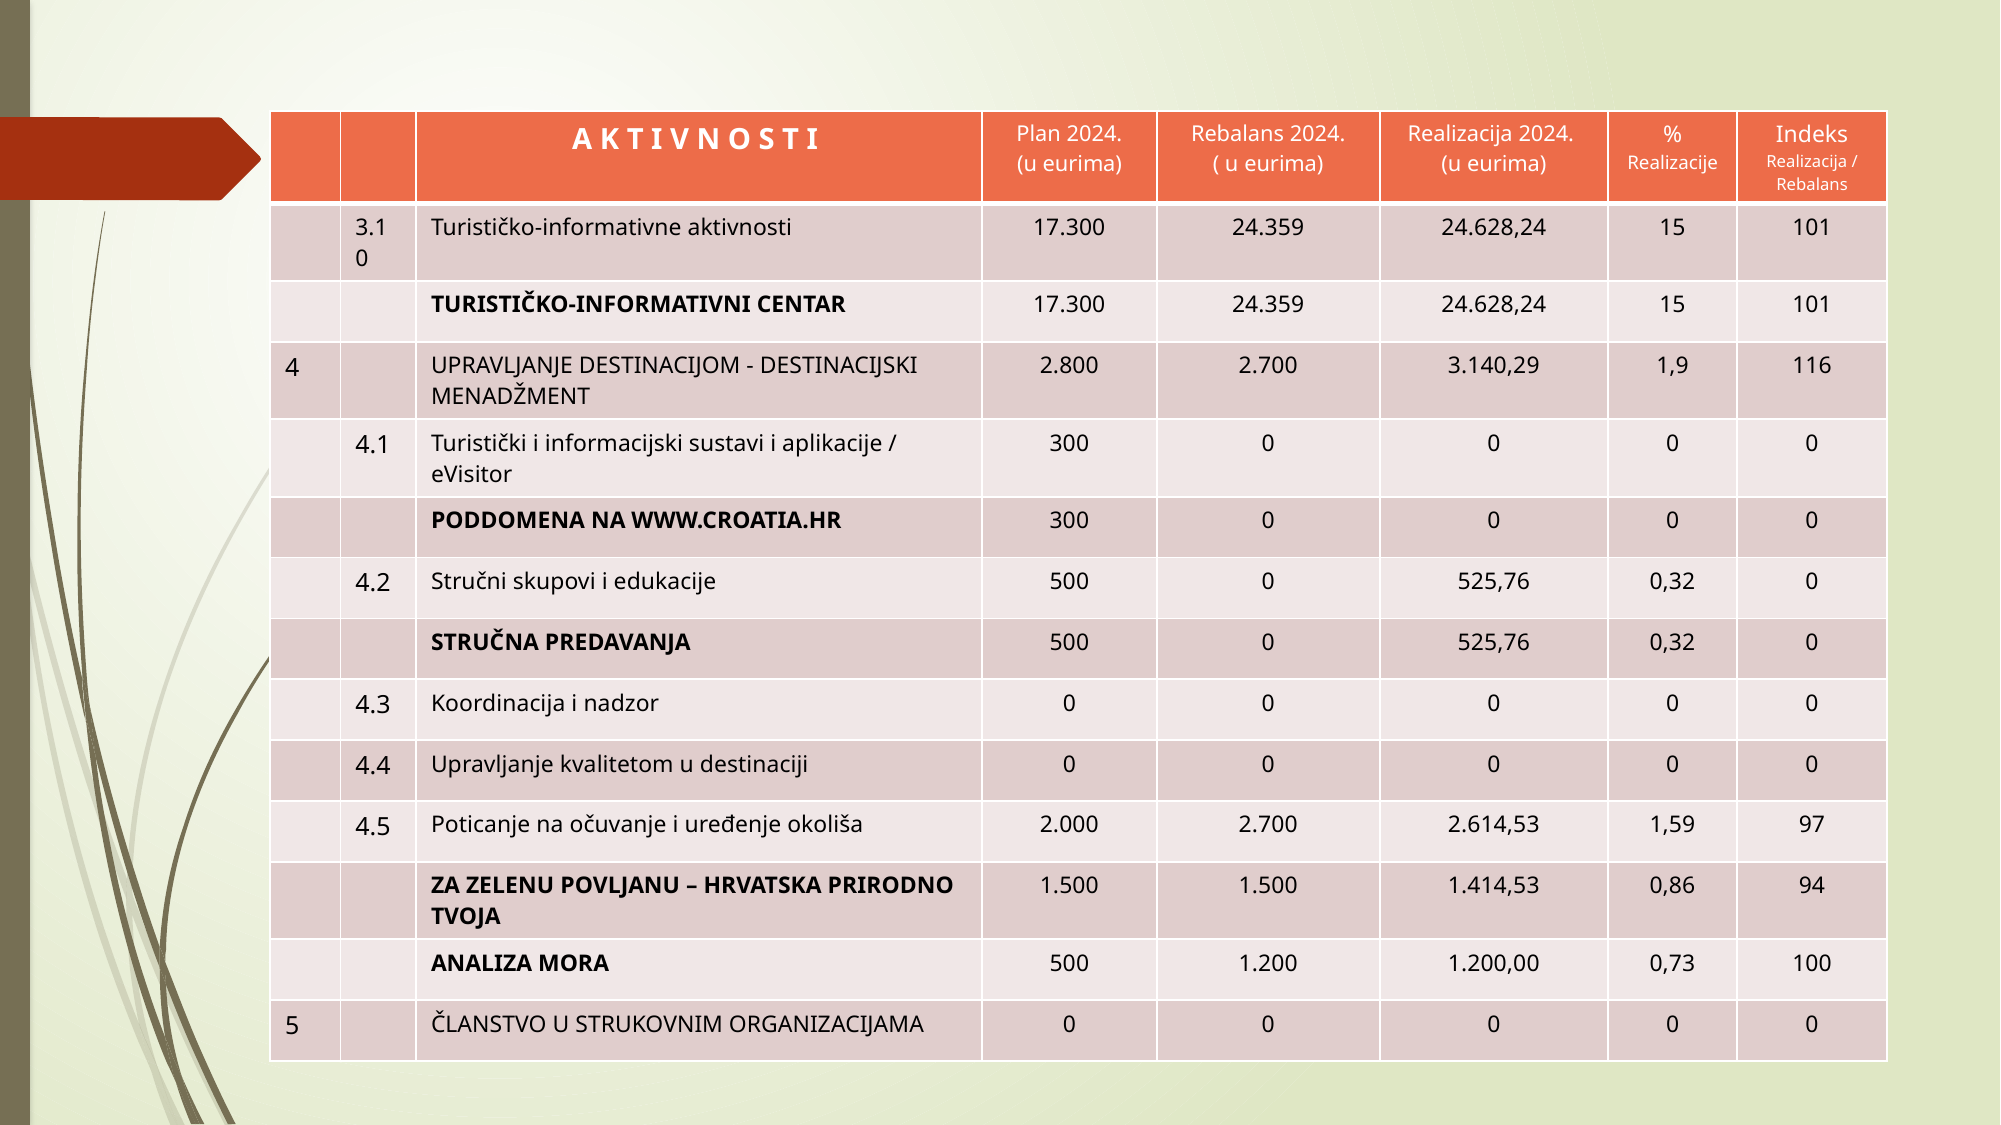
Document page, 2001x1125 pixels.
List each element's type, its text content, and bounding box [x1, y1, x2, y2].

table_header Rebalans 2024. ( u eurima) [1158, 112, 1379, 201]
table_cell [271, 680, 340, 739]
table_cell 0,32 [1609, 619, 1736, 678]
table_cell 0 [1381, 680, 1607, 739]
table_cell 525,76 [1381, 558, 1607, 618]
table_cell 300 [983, 498, 1156, 557]
table_cell 0 [1381, 1001, 1607, 1060]
table_cell [341, 940, 415, 999]
table_cell 101 [1738, 206, 1886, 280]
table_cell UPRAVLJANJE DESTINACIJOM - DESTINACIJSKI MENADŽMENT [417, 343, 981, 418]
table_cell 1.200,00 [1381, 940, 1607, 999]
table_cell [271, 863, 340, 938]
table_cell ČLANSTVO U STRUKOVNIM ORGANIZACIJAMA [417, 1001, 981, 1060]
table_cell STRUČNA PREDAVANJA [417, 619, 981, 678]
table_cell [341, 343, 415, 418]
table_cell [341, 863, 415, 938]
table_header A K T I V N O S T I [417, 112, 981, 201]
table_cell [341, 1001, 415, 1060]
table_cell 100 [1738, 940, 1886, 999]
table_cell 1.200 [1158, 940, 1379, 999]
table_cell 4.4 [341, 741, 415, 800]
table_cell 0 [1738, 680, 1886, 739]
table_cell 0 [1738, 498, 1886, 557]
table_cell 1.500 [1158, 863, 1379, 938]
table_cell [271, 741, 340, 800]
table_cell [341, 498, 415, 557]
table_cell [271, 558, 340, 618]
table_cell 0 [1609, 498, 1736, 557]
table_cell 0 [1158, 420, 1379, 496]
table_cell 0 [1381, 420, 1607, 496]
table_cell Stručni skupovi i edukacije [417, 558, 981, 618]
table_header [271, 112, 340, 201]
table_cell 0 [1158, 498, 1379, 557]
table_cell [271, 282, 340, 341]
table_cell 2.700 [1158, 802, 1379, 861]
table_cell 0 [1738, 420, 1886, 496]
table_cell 24.359 [1158, 206, 1379, 280]
table_cell 0 [1609, 420, 1736, 496]
table_cell [271, 420, 340, 496]
table_cell 500 [983, 940, 1156, 999]
table_cell 116 [1738, 343, 1886, 418]
table_cell 0 [1738, 741, 1886, 800]
table_cell TURISTIČKO-INFORMATIVNI CENTAR [417, 282, 981, 341]
table_header [341, 112, 415, 201]
table_cell 3.140,29 [1381, 343, 1607, 418]
table_cell 1.500 [983, 863, 1156, 938]
table_cell 0 [1738, 558, 1886, 618]
table_cell 5 [271, 1001, 340, 1060]
table_cell [271, 498, 340, 557]
table_cell 4 [271, 343, 340, 418]
table_cell 24.628,24 [1381, 282, 1607, 341]
table_cell [271, 206, 340, 280]
table_cell 500 [983, 619, 1156, 678]
table_cell [341, 619, 415, 678]
table_cell 1.414,53 [1381, 863, 1607, 938]
table_cell 2.614,53 [1381, 802, 1607, 861]
table_cell ZA ZELENU POVLJANU – HRVATSKA PRIRODNO TVOJA [417, 863, 981, 938]
table_cell 0 [1158, 1001, 1379, 1060]
table_cell 94 [1738, 863, 1886, 938]
table_cell Poticanje na očuvanje i uređenje okoliša [417, 802, 981, 861]
table_cell Turistički i informacijski sustavi i aplikacije / eVisitor [417, 420, 981, 496]
table_cell 24.359 [1158, 282, 1379, 341]
table_cell 1,9 [1609, 343, 1736, 418]
table_cell PODDOMENA NA WWW.CROATIA.HR [417, 498, 981, 557]
table_cell 3.10 [341, 206, 415, 280]
table_cell 101 [1738, 282, 1886, 341]
table_cell 0 [983, 741, 1156, 800]
table_cell 0 [1381, 498, 1607, 557]
table_cell 0 [1158, 558, 1379, 618]
table_cell 1,59 [1609, 802, 1736, 861]
table_header Realizacija 2024. (u eurima) [1381, 112, 1607, 201]
table_header Indeks Realizacija / Rebalans [1738, 112, 1886, 201]
table_cell 24.628,24 [1381, 206, 1607, 280]
table_cell [341, 282, 415, 341]
table_cell 0 [1158, 680, 1379, 739]
table_cell Turističko-informativne aktivnosti [417, 206, 981, 280]
table_cell 0,32 [1609, 558, 1736, 618]
table_cell 0 [1158, 741, 1379, 800]
table_cell 0 [1738, 1001, 1886, 1060]
table_cell 2.800 [983, 343, 1156, 418]
table_cell 0 [1738, 619, 1886, 678]
table_cell ANALIZA MORA [417, 940, 981, 999]
table_cell 0 [1609, 680, 1736, 739]
table_cell Upravljanje kvalitetom u destinaciji [417, 741, 981, 800]
table_cell 0 [983, 1001, 1156, 1060]
table_cell 0 [1158, 619, 1379, 678]
table_header Plan 2024. (u eurima) [983, 112, 1156, 201]
table_cell 2.700 [1158, 343, 1379, 418]
table_cell 4.5 [341, 802, 415, 861]
table_cell 2.000 [983, 802, 1156, 861]
table_cell 0,73 [1609, 940, 1736, 999]
table_cell [271, 940, 340, 999]
table_cell 500 [983, 558, 1156, 618]
table_cell 0 [1609, 1001, 1736, 1060]
table_header % Realizacije [1609, 112, 1736, 201]
table_cell 300 [983, 420, 1156, 496]
table_cell 0 [983, 680, 1156, 739]
table_cell 0 [1381, 741, 1607, 800]
table_cell 15 [1609, 206, 1736, 280]
table_cell [271, 619, 340, 678]
table_cell 97 [1738, 802, 1886, 861]
table_cell 4.2 [341, 558, 415, 618]
table_cell 525,76 [1381, 619, 1607, 678]
table_cell 4.1 [341, 420, 415, 496]
table_cell 0,86 [1609, 863, 1736, 938]
table_cell Koordinacija i nadzor [417, 680, 981, 739]
table_cell 15 [1609, 282, 1736, 341]
table_cell 17.300 [983, 206, 1156, 280]
table_cell 17.300 [983, 282, 1156, 341]
table_cell 0 [1609, 741, 1736, 800]
table_cell [271, 802, 340, 861]
table_cell 4.3 [341, 680, 415, 739]
